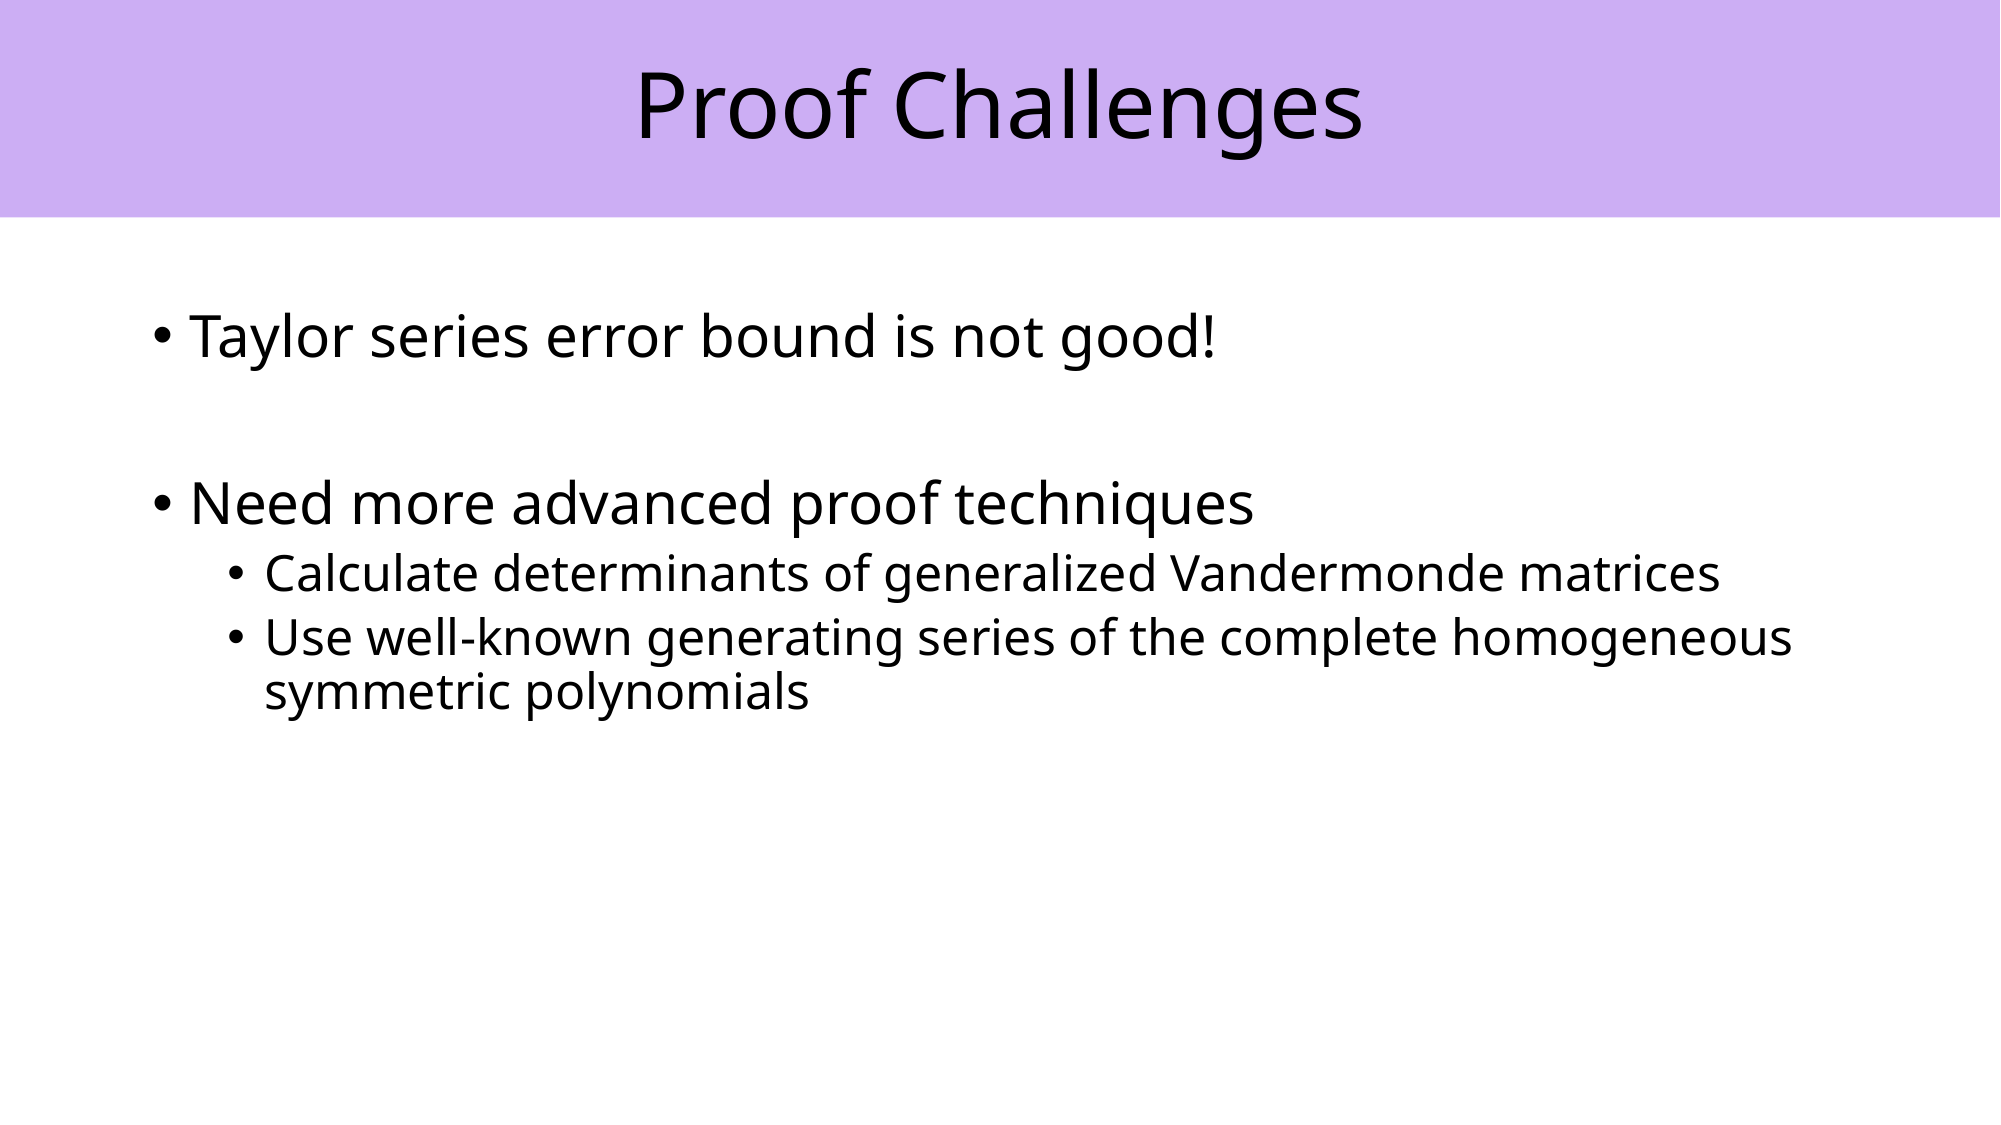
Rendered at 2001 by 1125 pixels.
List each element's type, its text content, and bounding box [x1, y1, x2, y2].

list Taylor series error bound is not good! Need more advanced proof techniques Calculate determinants of generalized Vandermonde matrices Use well-known generating series of the complete homogeneous symmetric polynomials [137, 299, 1863, 1014]
text_box Proof Challenges [0, 0, 2000, 218]
